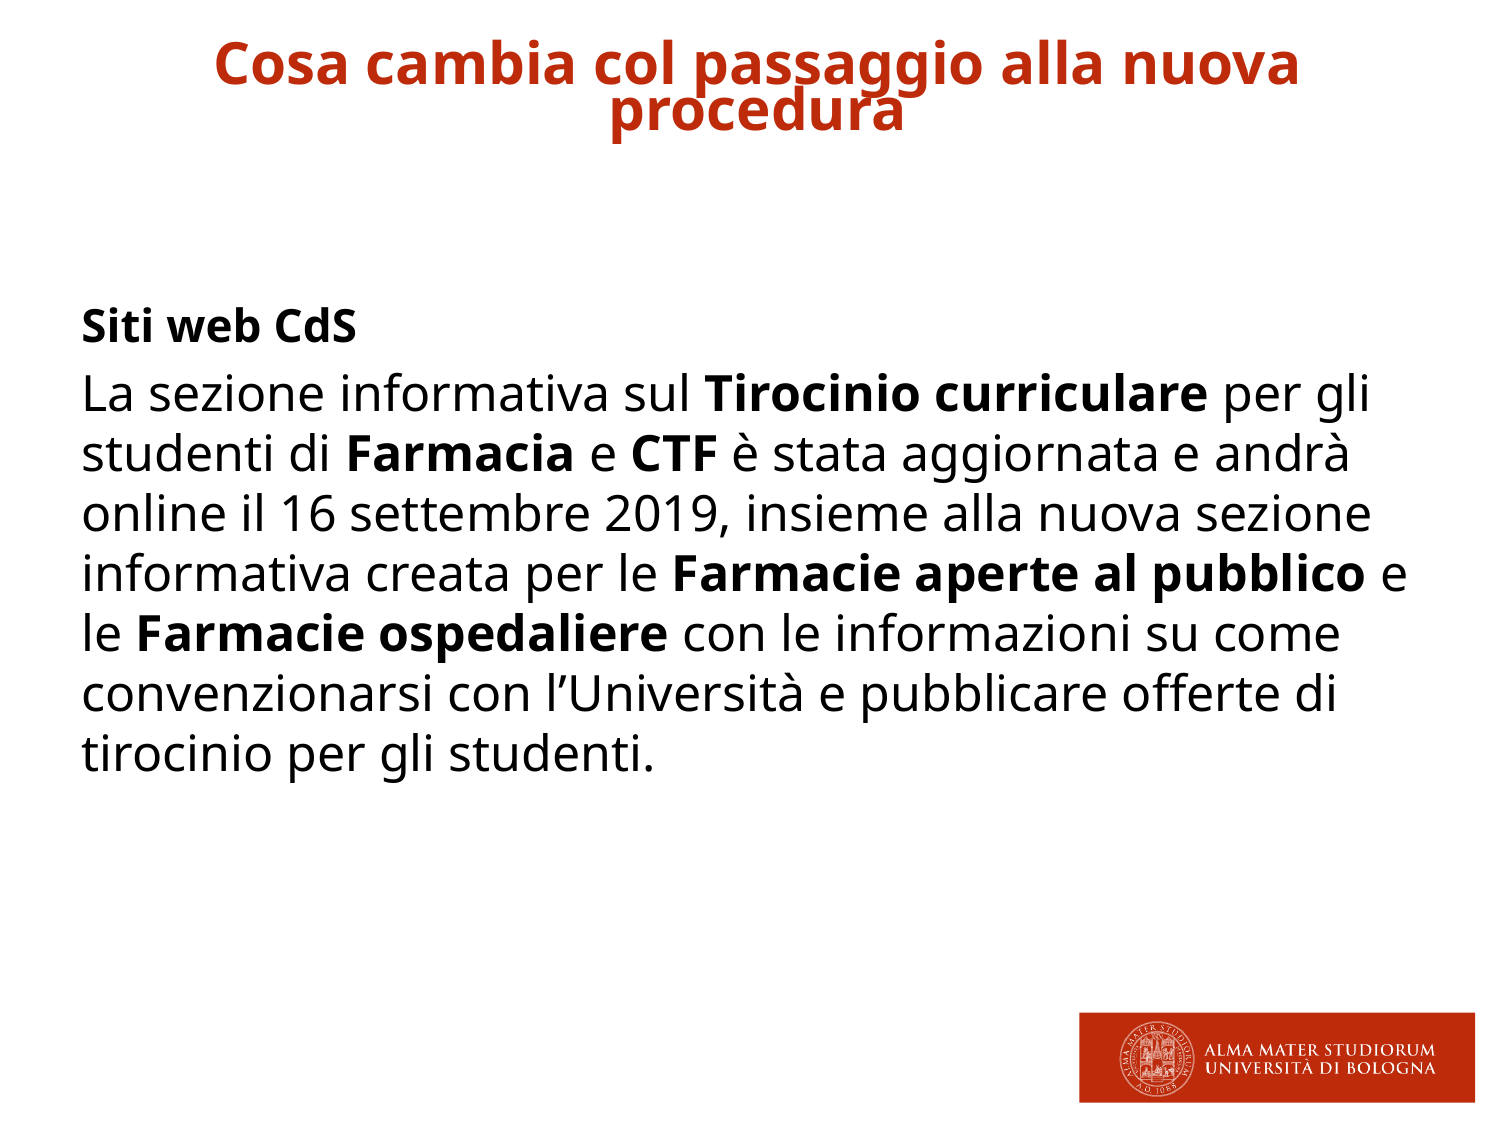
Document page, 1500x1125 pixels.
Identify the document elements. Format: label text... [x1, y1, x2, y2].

list Siti web CdS La sezione informativa sul Tirocinio curriculare per gli studenti di Farmacia e CTF è stata aggiornata e andrà online il 16 settembre 2019, insieme alla nuova sezione informativa creata per le Farmacie aperte al pubblico e le Farmacie ospedaliere con le informazioni su come convenzionarsi con l’Università e pubblicare offerte di tirocinio per gli studenti. [66, 160, 1449, 988]
list Cosa cambia col passaggio alla nuova procedura [66, 42, 1449, 160]
picture [1112, 1014, 1442, 1102]
